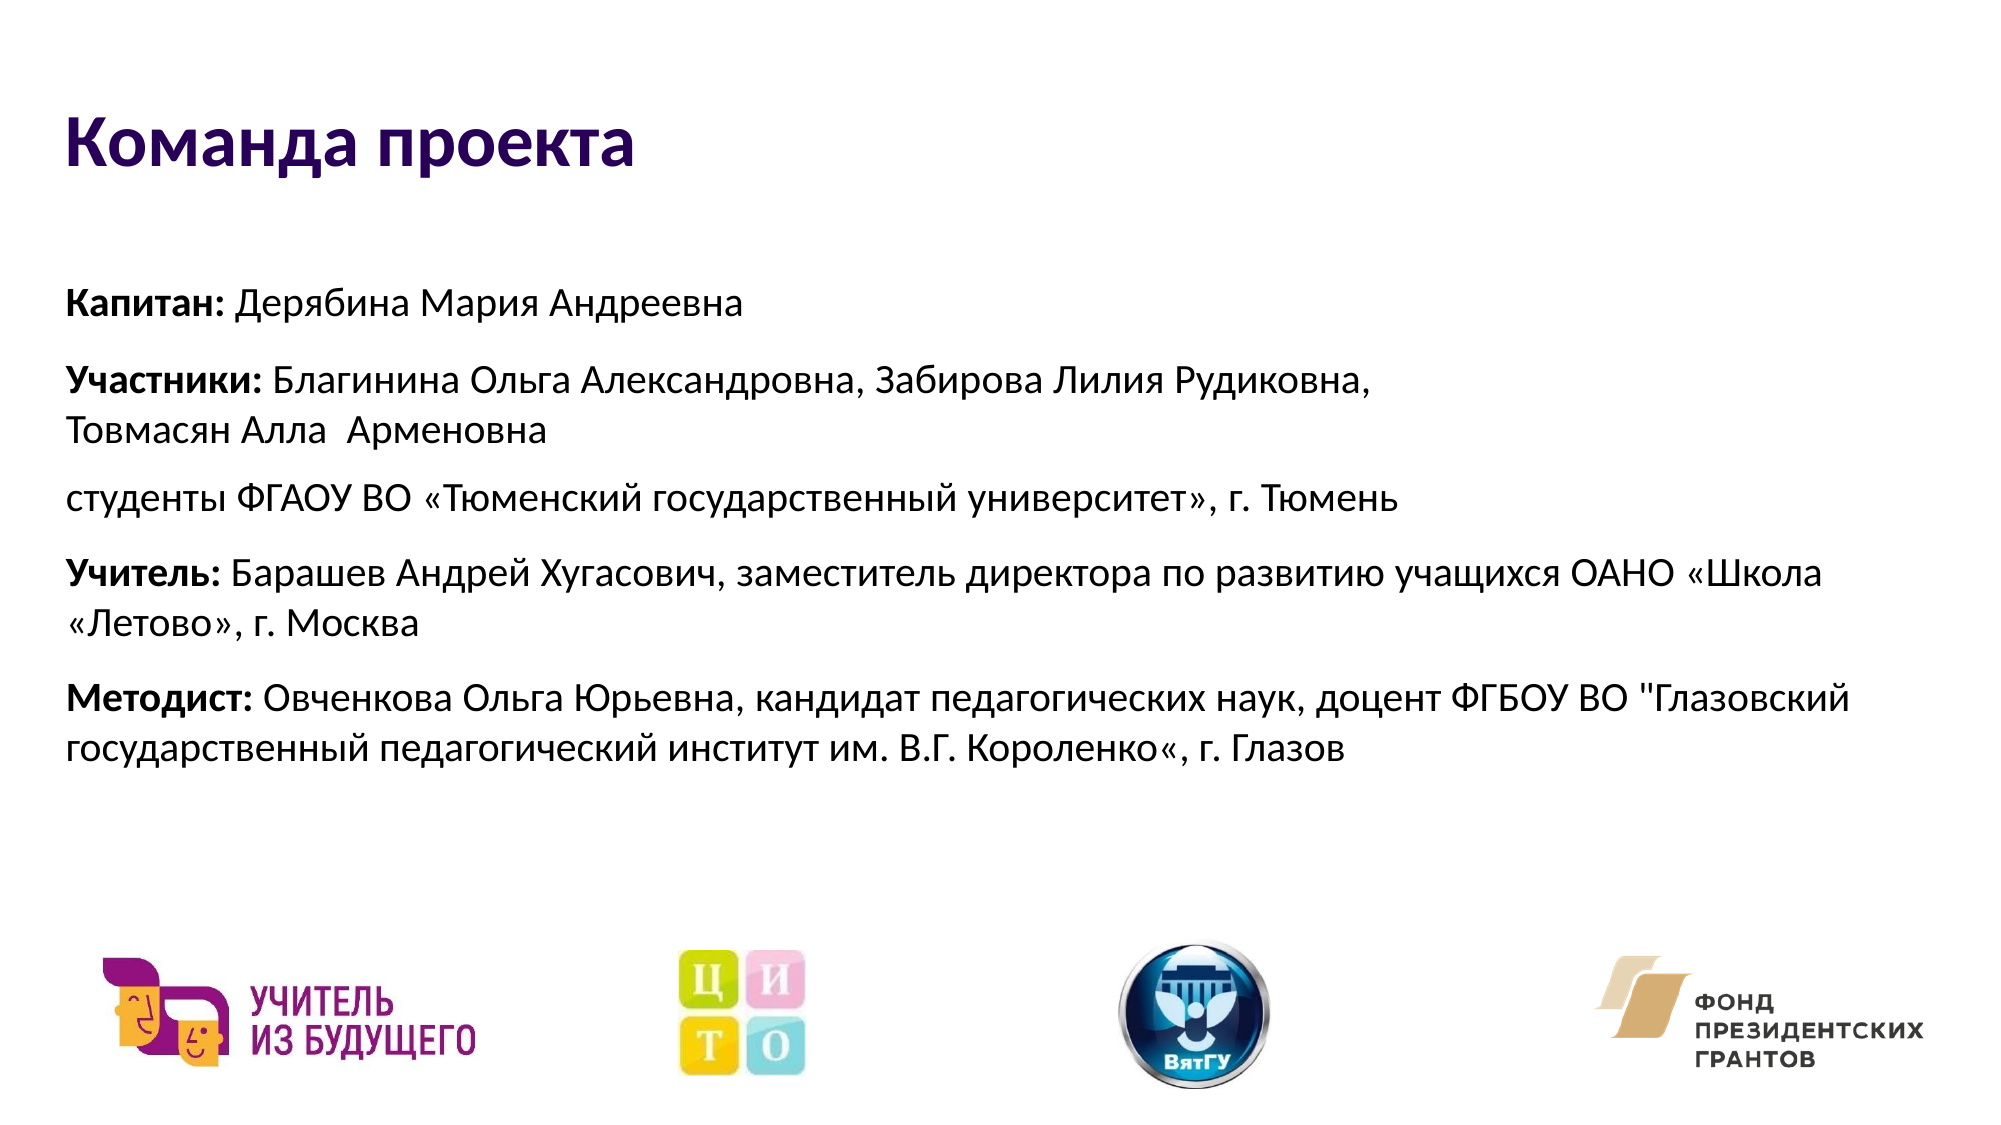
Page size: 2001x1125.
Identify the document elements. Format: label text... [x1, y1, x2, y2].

text_box Капитан: Дерябина Мария Андреевна Участники: Благинина Ольга Александровна, Забирова Лилия Рудиковна, Товмасян Алла Арменовна студенты ФГАОУ ВО «Тюменский государственный университет», г. Тюмень Учитель: Барашев Андрей Хугасович, заместитель директора по развитию учащихся ОАНО «Школа «Летово», г. Москва Методист: Овченкова Ольга Юрьевна, кандидат педагогических наук, доцент ФГБОУ ВО "Глазовский государственный педагогический институт им. В.Г. Короленко«, г. Глазов [63, 247, 1963, 771]
picture [95, 957, 476, 1069]
picture [1118, 936, 1271, 1090]
picture [677, 950, 807, 1076]
picture [1591, 955, 1924, 1068]
title Команда проекта [63, 88, 642, 247]
